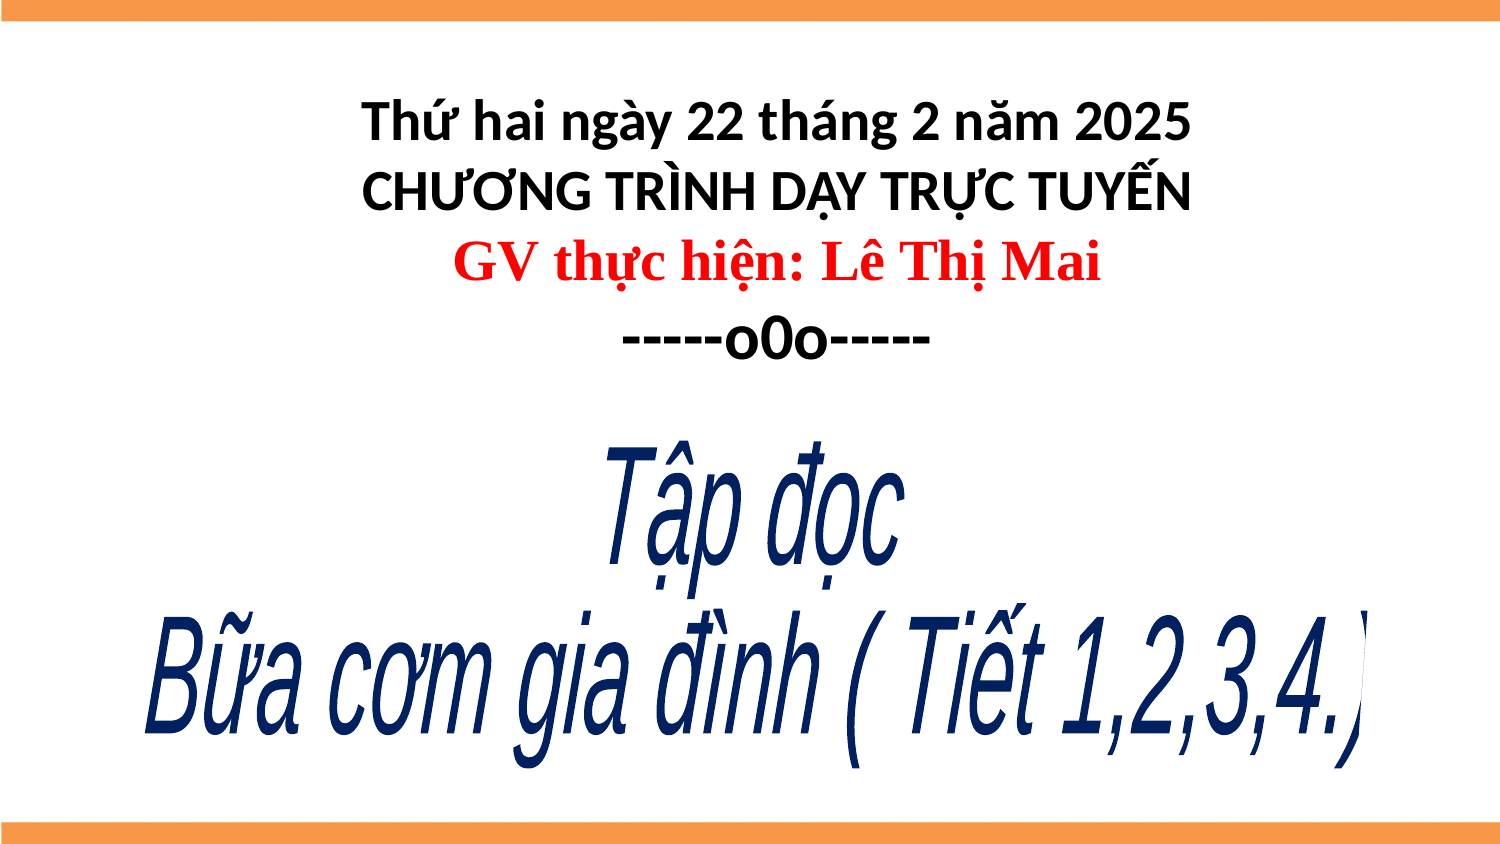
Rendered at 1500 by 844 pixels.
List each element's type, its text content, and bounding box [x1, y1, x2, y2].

picture [0, 0, 1500, 844]
text_box Thứ hai ngày 22 tháng 2 năm 2025 CHƯƠNG TRÌNH DẠY TRỰC TUYẾN GV thực hiện: Lê Thị Mai -----o0o----- [225, 75, 1330, 380]
